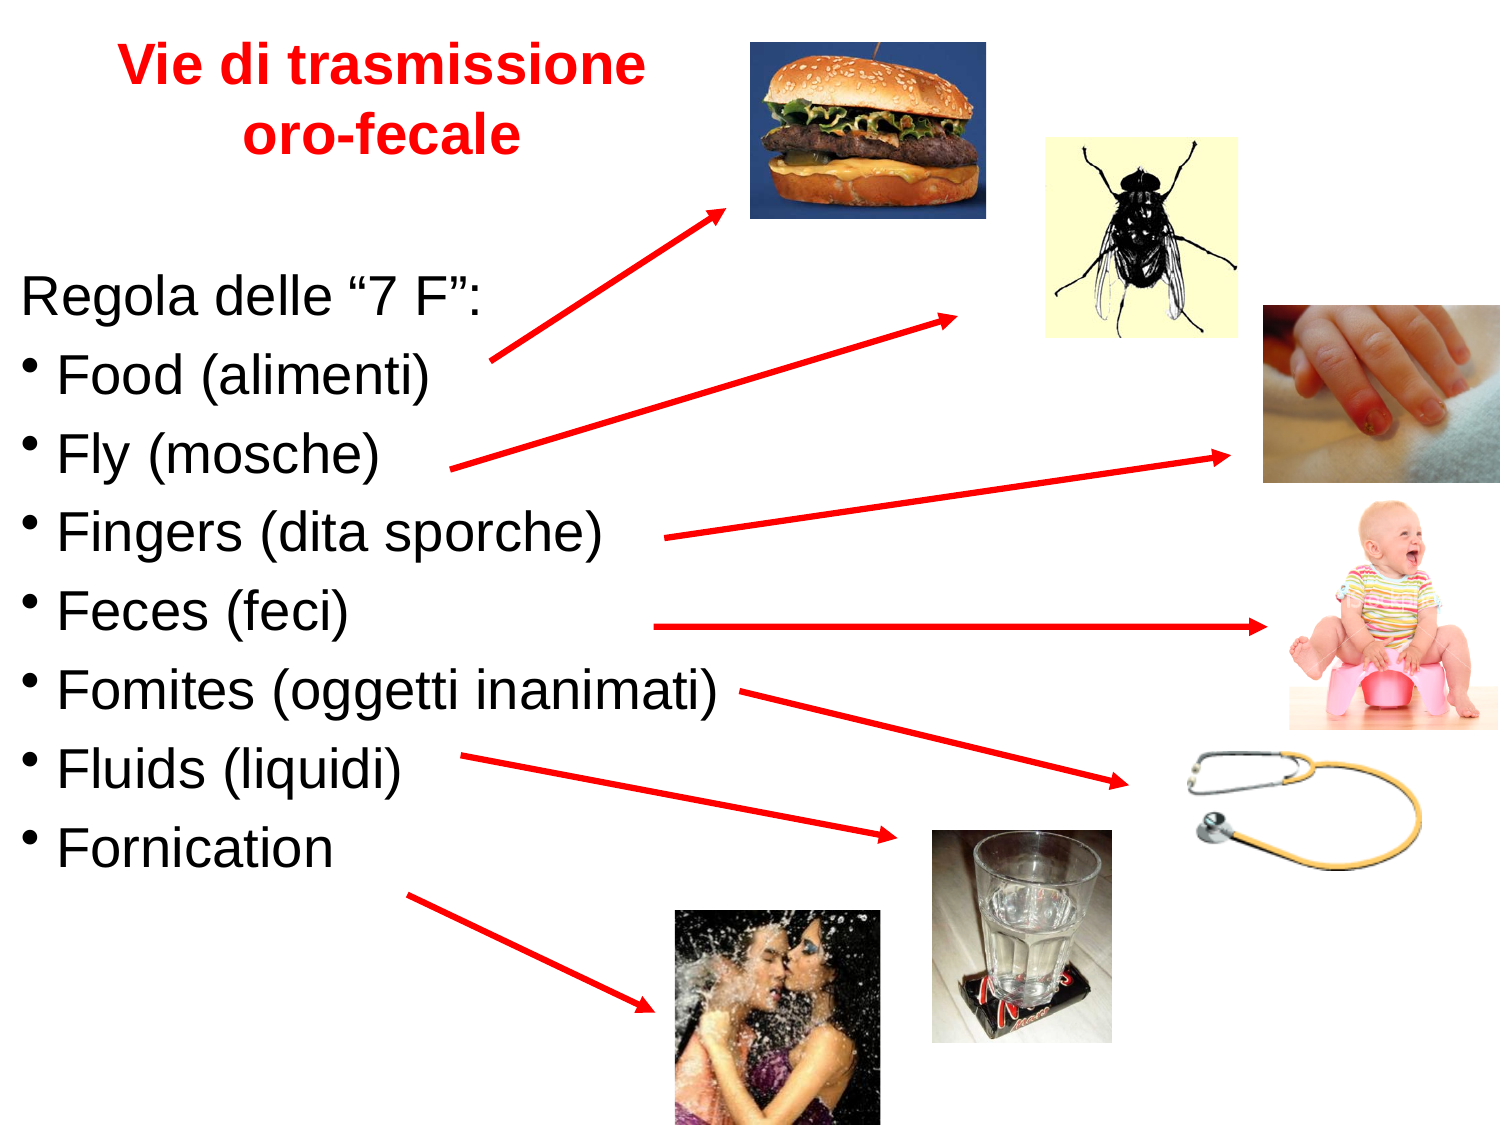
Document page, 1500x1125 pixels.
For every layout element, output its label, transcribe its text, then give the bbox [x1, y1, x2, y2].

text_box [490, 208, 727, 362]
text_box [460, 755, 898, 842]
text_box [449, 313, 958, 470]
text_box [407, 894, 656, 1013]
picture [674, 910, 881, 1125]
text_box [739, 690, 1130, 789]
text_box [664, 450, 1232, 539]
picture [1288, 491, 1499, 730]
text_box Vie di trasmissione oro-fecale [73, 54, 691, 138]
picture [1186, 751, 1422, 871]
picture [1263, 304, 1500, 483]
text_box Regola delle “7 F”: Food (alimenti) Fly (mosche) Fingers (dita sporche) Feces (feci) Fomites (oggetti inanimati) Fluids (liquidi) Fornication [5, 251, 751, 886]
picture [1044, 136, 1239, 339]
picture [931, 830, 1112, 1044]
text_box [653, 620, 1268, 634]
picture [749, 42, 987, 219]
